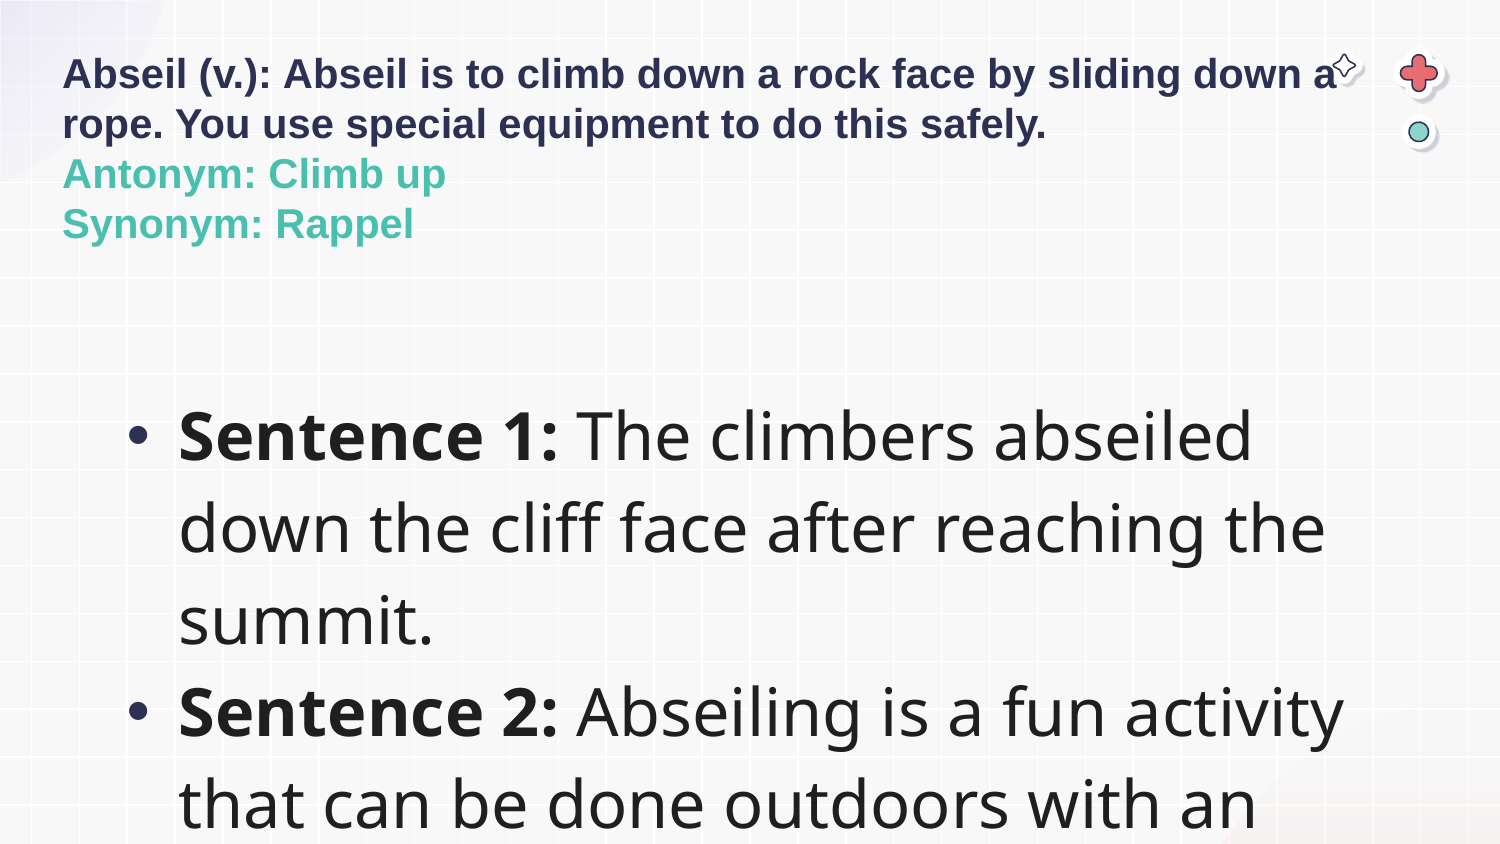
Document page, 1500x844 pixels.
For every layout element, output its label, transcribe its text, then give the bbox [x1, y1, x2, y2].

subtitle Sentence 1: The climbers abseiled down the cliff face after reaching the summit. Sentence 2: Abseiling is a fun activity that can be done outdoors with an adult. [88, 367, 1426, 844]
title Abseil (v.): Abseil is to climb down a rock face by sliding down a rope. You use special equipment to do this safely. Antonym: Climb up Synonym: Rappel [47, 32, 1354, 301]
